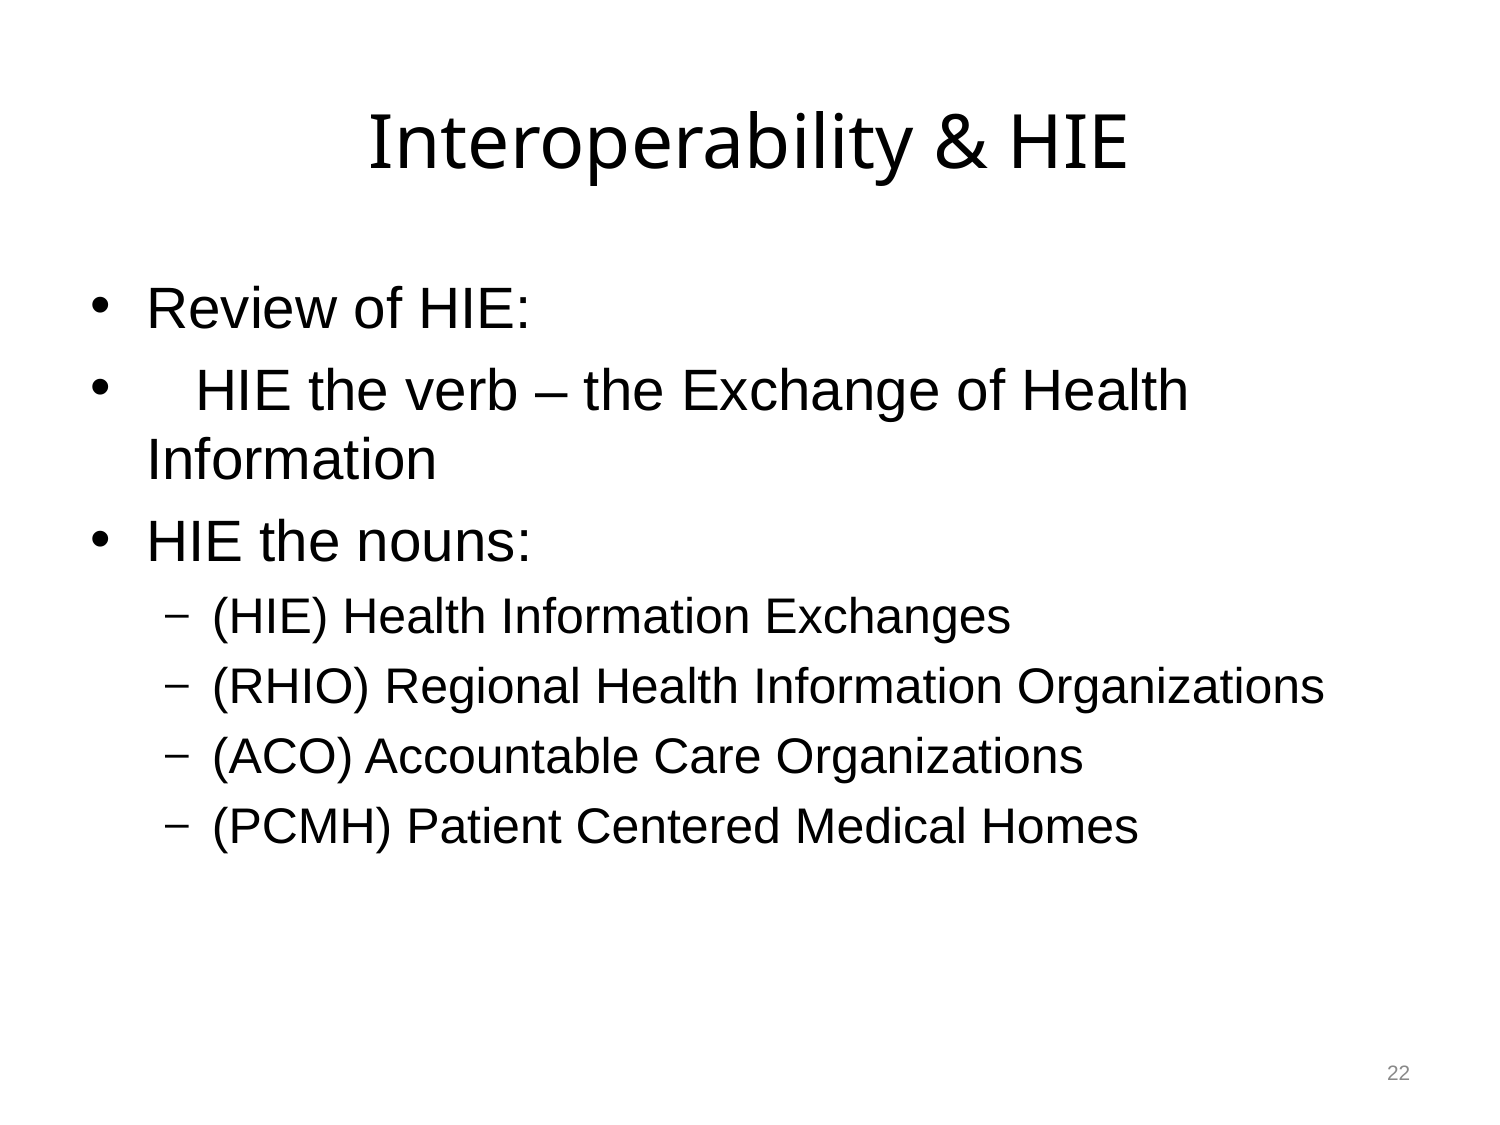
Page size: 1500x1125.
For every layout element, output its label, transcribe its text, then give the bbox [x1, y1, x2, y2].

title Interoperability & HIE [75, 45, 1425, 233]
list Review of HIE: HIE the verb – the Exchange of Health Information HIE the nouns: (HIE) Health Information Exchanges (RHIO) Regional Health Information Organizations (ACO) Accountable Care Organizations (PCMH) Patient Centered Medical Homes [75, 262, 1425, 1013]
slide_number 22 [1341, 1027, 1425, 1118]
